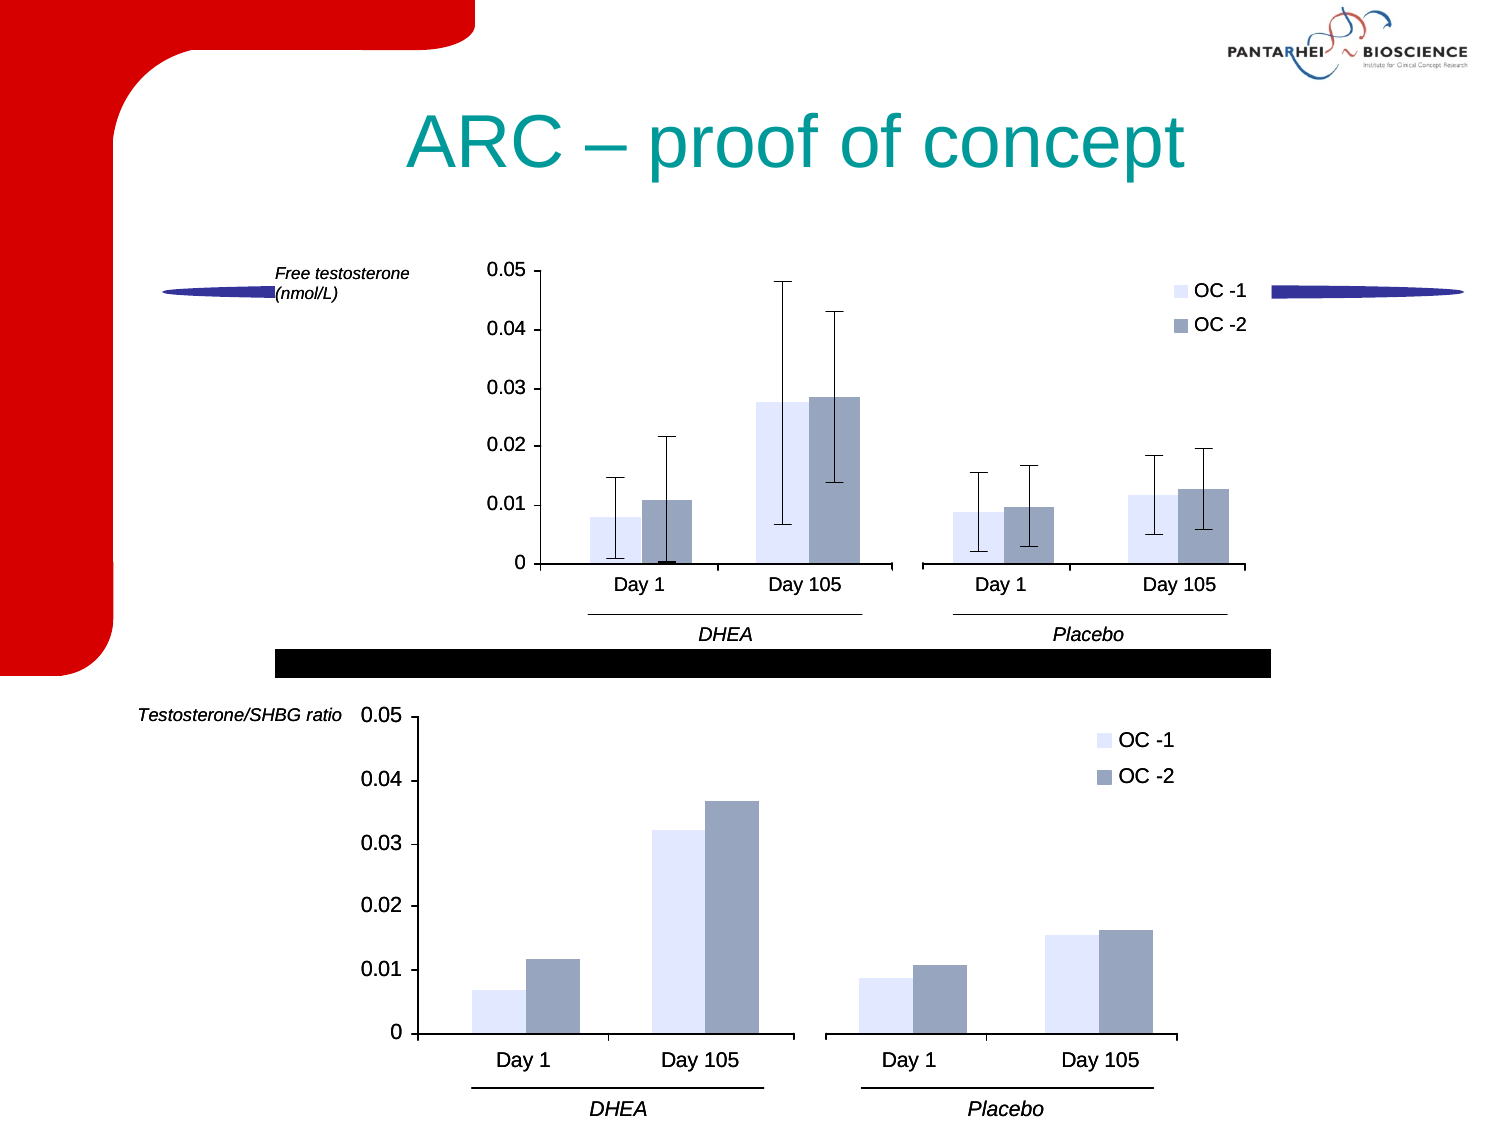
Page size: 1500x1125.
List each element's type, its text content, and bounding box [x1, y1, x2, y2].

title ARC – proof of concept [149, 62, 1463, 213]
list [137, 666, 1210, 1125]
picture [1200, 0, 1500, 86]
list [274, 224, 1272, 679]
